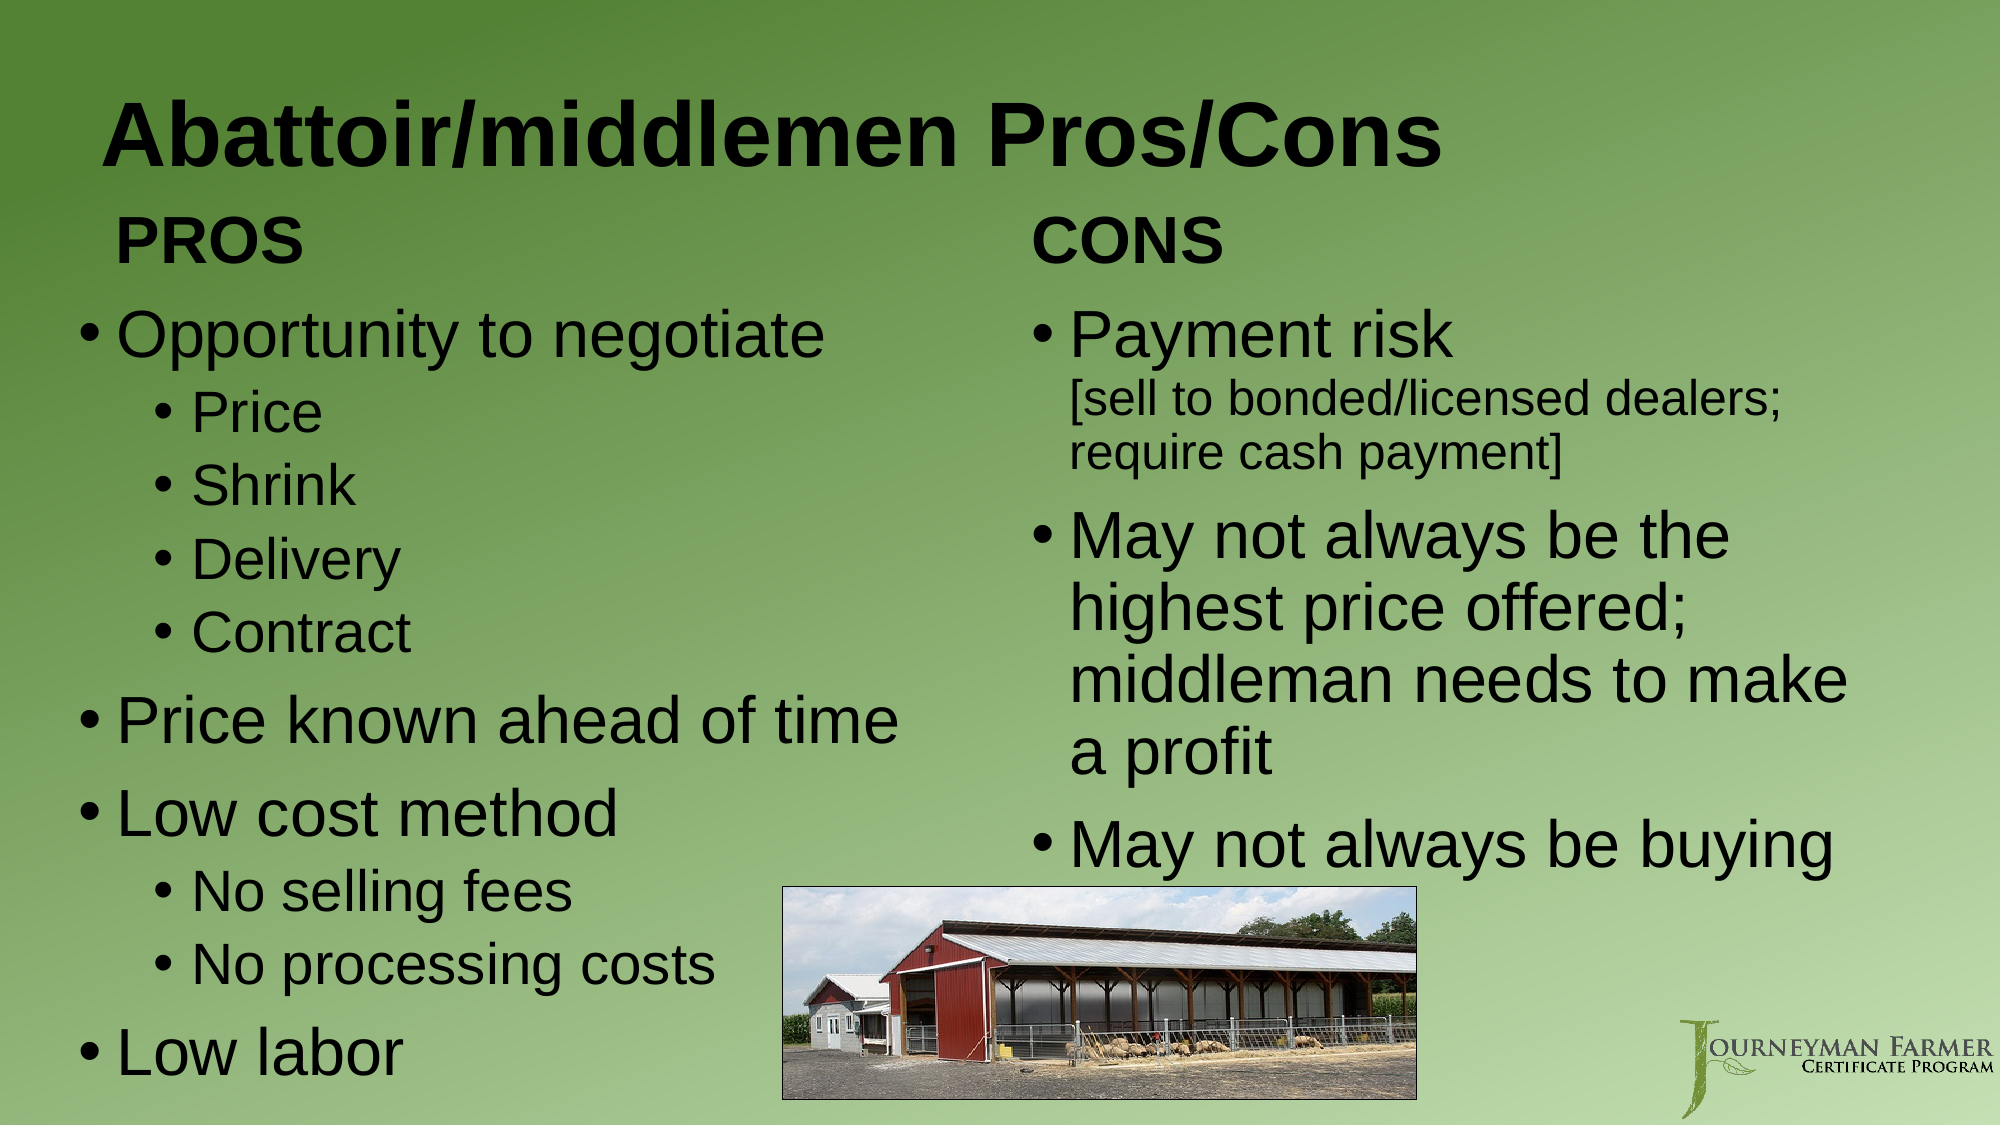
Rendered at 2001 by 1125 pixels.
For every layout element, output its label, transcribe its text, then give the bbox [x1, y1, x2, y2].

list Payment risk [sell to bonded/licensed dealers; require cash payment] May not always be the highest price offered; middleman needs to make a profit May not always be buying [1016, 292, 1901, 941]
picture [782, 886, 1417, 1100]
title Abattoir/middlemen Pros/Cons [85, 42, 1936, 230]
picture [1680, 1020, 1994, 1119]
list CONS [1016, 230, 1901, 285]
list Opportunity to negotiate Price Shrink Delivery Contract Price known ahead of time Low cost method No selling fees No processing costs Low labor [63, 292, 997, 986]
list PROS [100, 230, 985, 285]
